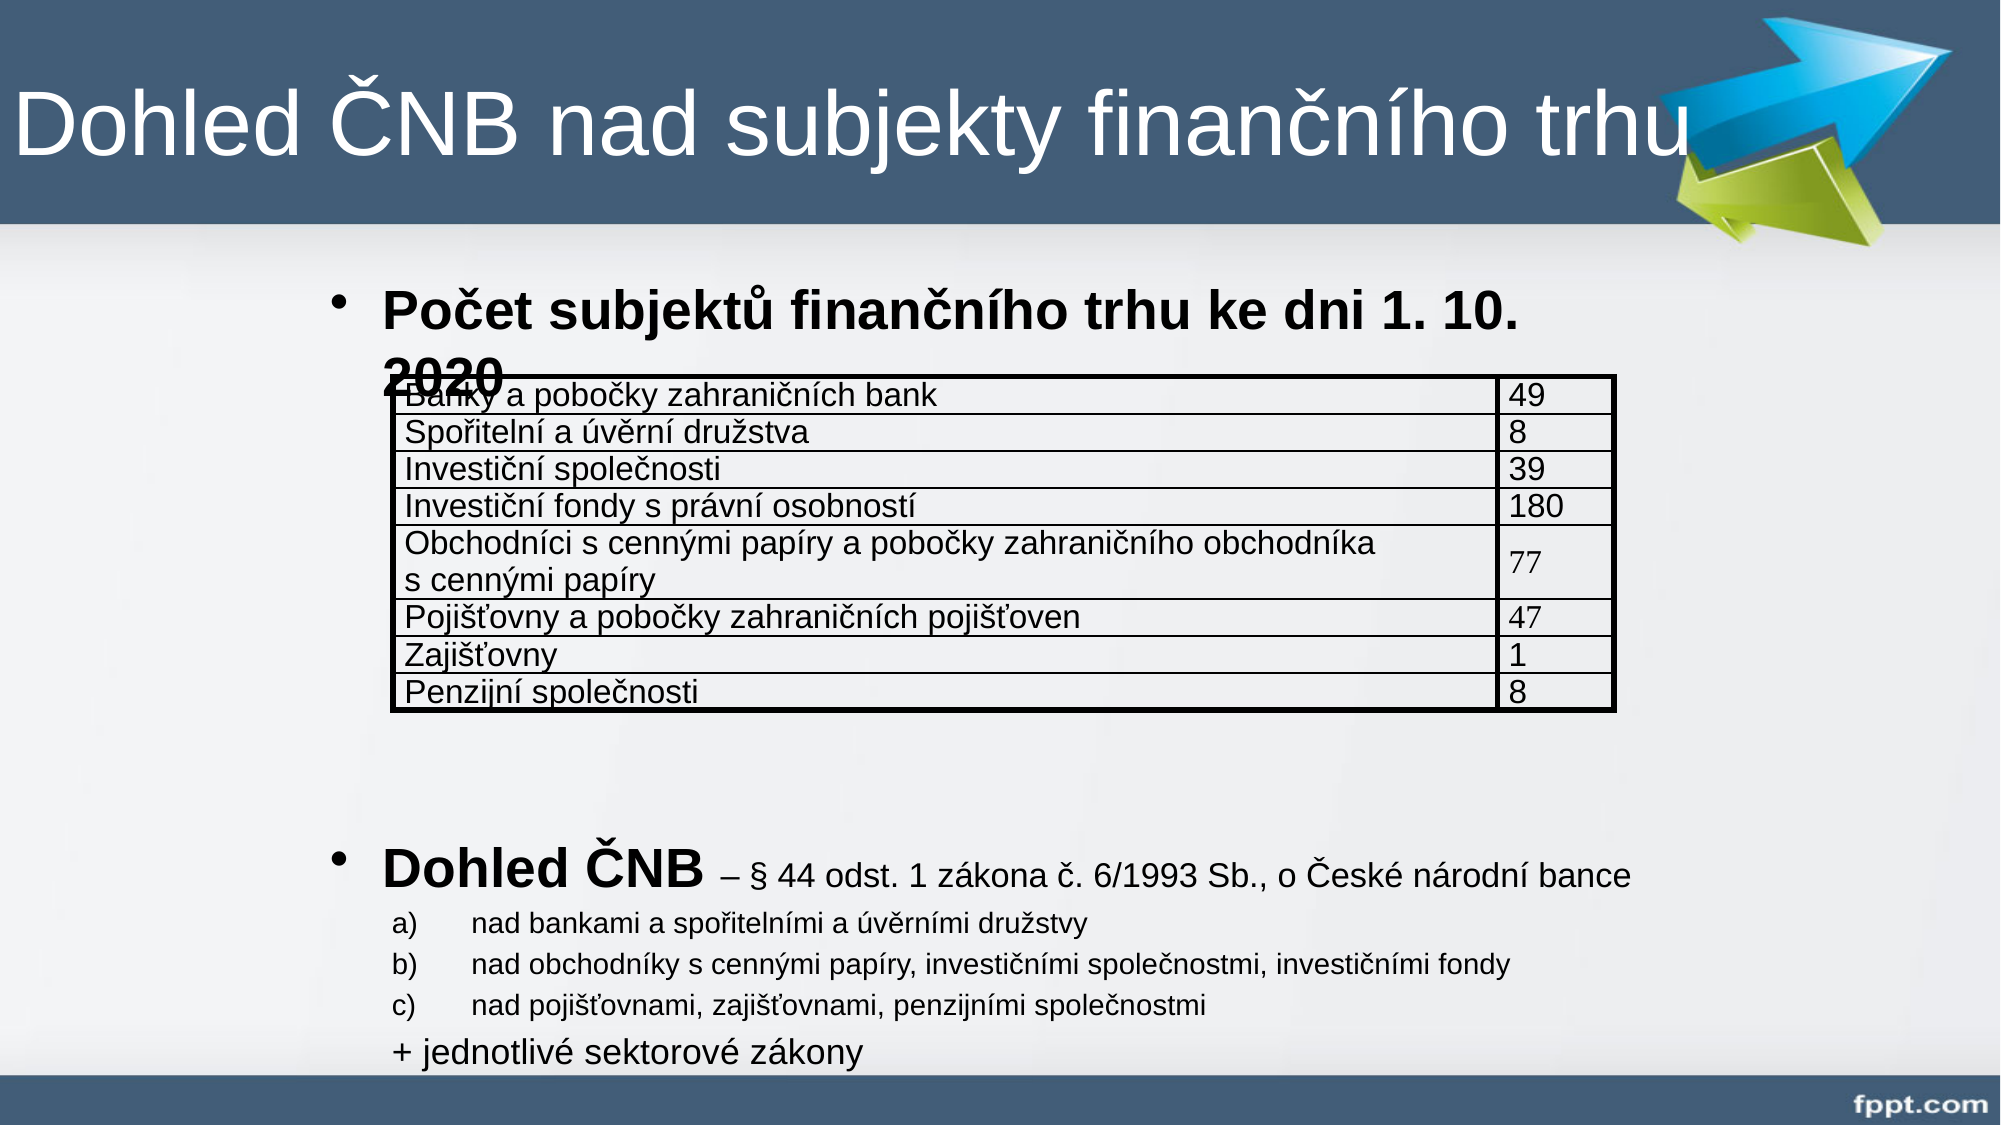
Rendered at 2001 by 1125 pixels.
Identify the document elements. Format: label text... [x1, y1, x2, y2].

table_cell 8 [1500, 415, 1611, 450]
title Dohled ČNB nad subjekty finančního trhu [0, 25, 1755, 213]
table_cell 77 [1500, 526, 1611, 598]
table_cell Spořitelní a úvěrní družstva [396, 415, 1495, 450]
table_cell 47 [1500, 600, 1611, 635]
table_cell 1 [1500, 637, 1611, 672]
table_cell 39 [1500, 452, 1611, 487]
table_cell Obchodníci s cennými papíry a pobočky zahraničního obchodníka s cennými papíry [396, 526, 1495, 598]
table_cell 180 [1500, 489, 1611, 524]
table_cell Investiční společnosti [396, 452, 1495, 487]
table_header Banky a pobočky zahraničních bank [396, 379, 1495, 413]
table_cell Pojišťovny a pobočky zahraničních pojišťoven [396, 600, 1495, 635]
table_cell Zajišťovny [396, 637, 1495, 672]
picture [0, 0, 2001, 1125]
table_cell Investiční fondy s právní osobností [396, 489, 1495, 524]
list Počet subjektů finančního trhu ke dni 1. 10. 2020 Dohled ČNB – § 44 odst. 1 zákona č. 6/1993 Sb., o České národní bance nad bankami a spořitelními a úvěrními družstvy nad obchodníky s cennými papíry, investičními společnostmi, investičními fondy nad pojišťovnami, zajišťovnami, penzijními společnostmi + jednotlivé sektorové zákony [314, 267, 1665, 1094]
table_cell Penzijní společnosti [396, 674, 1495, 707]
table_cell 8 [1500, 674, 1611, 707]
table_header 49 [1500, 379, 1611, 413]
